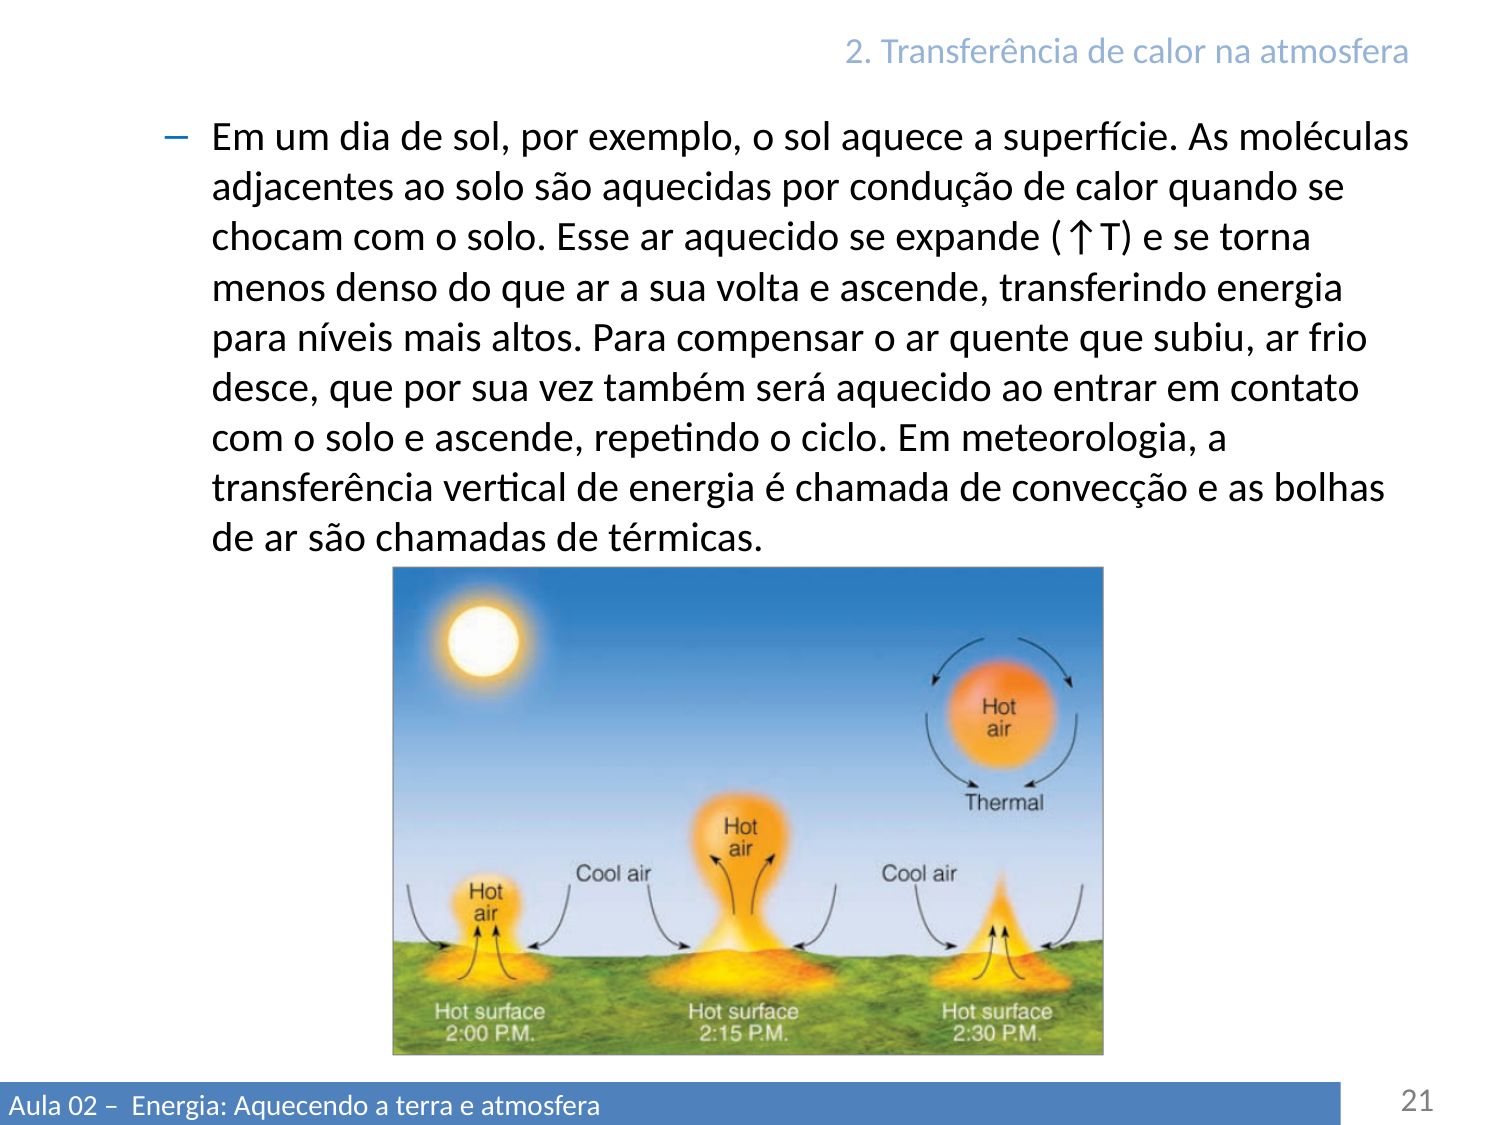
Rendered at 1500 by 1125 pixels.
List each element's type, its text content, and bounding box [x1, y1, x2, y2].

picture [388, 562, 1105, 1060]
list Em um dia de sol, por exemplo, o sol aquece a superfície. As moléculas adjacentes ao solo são aquecidas por condução de calor quando se chocam com o solo. Esse ar aquecido se expande (↑T) e se torna menos denso do que ar a sua volta e ascende, transferindo energia para níveis mais altos. Para compensar o ar quente que subiu, ar frio desce, que por sua vez também será aquecido ao entrar em contato com o solo e ascende, repetindo o ciclo. Em meteorologia, a transferência vertical de energia é chamada de convecção e as bolhas de ar são chamadas de térmicas. [75, 101, 1425, 1071]
title 2. Transferência de calor na atmosfera [75, 19, 1425, 79]
